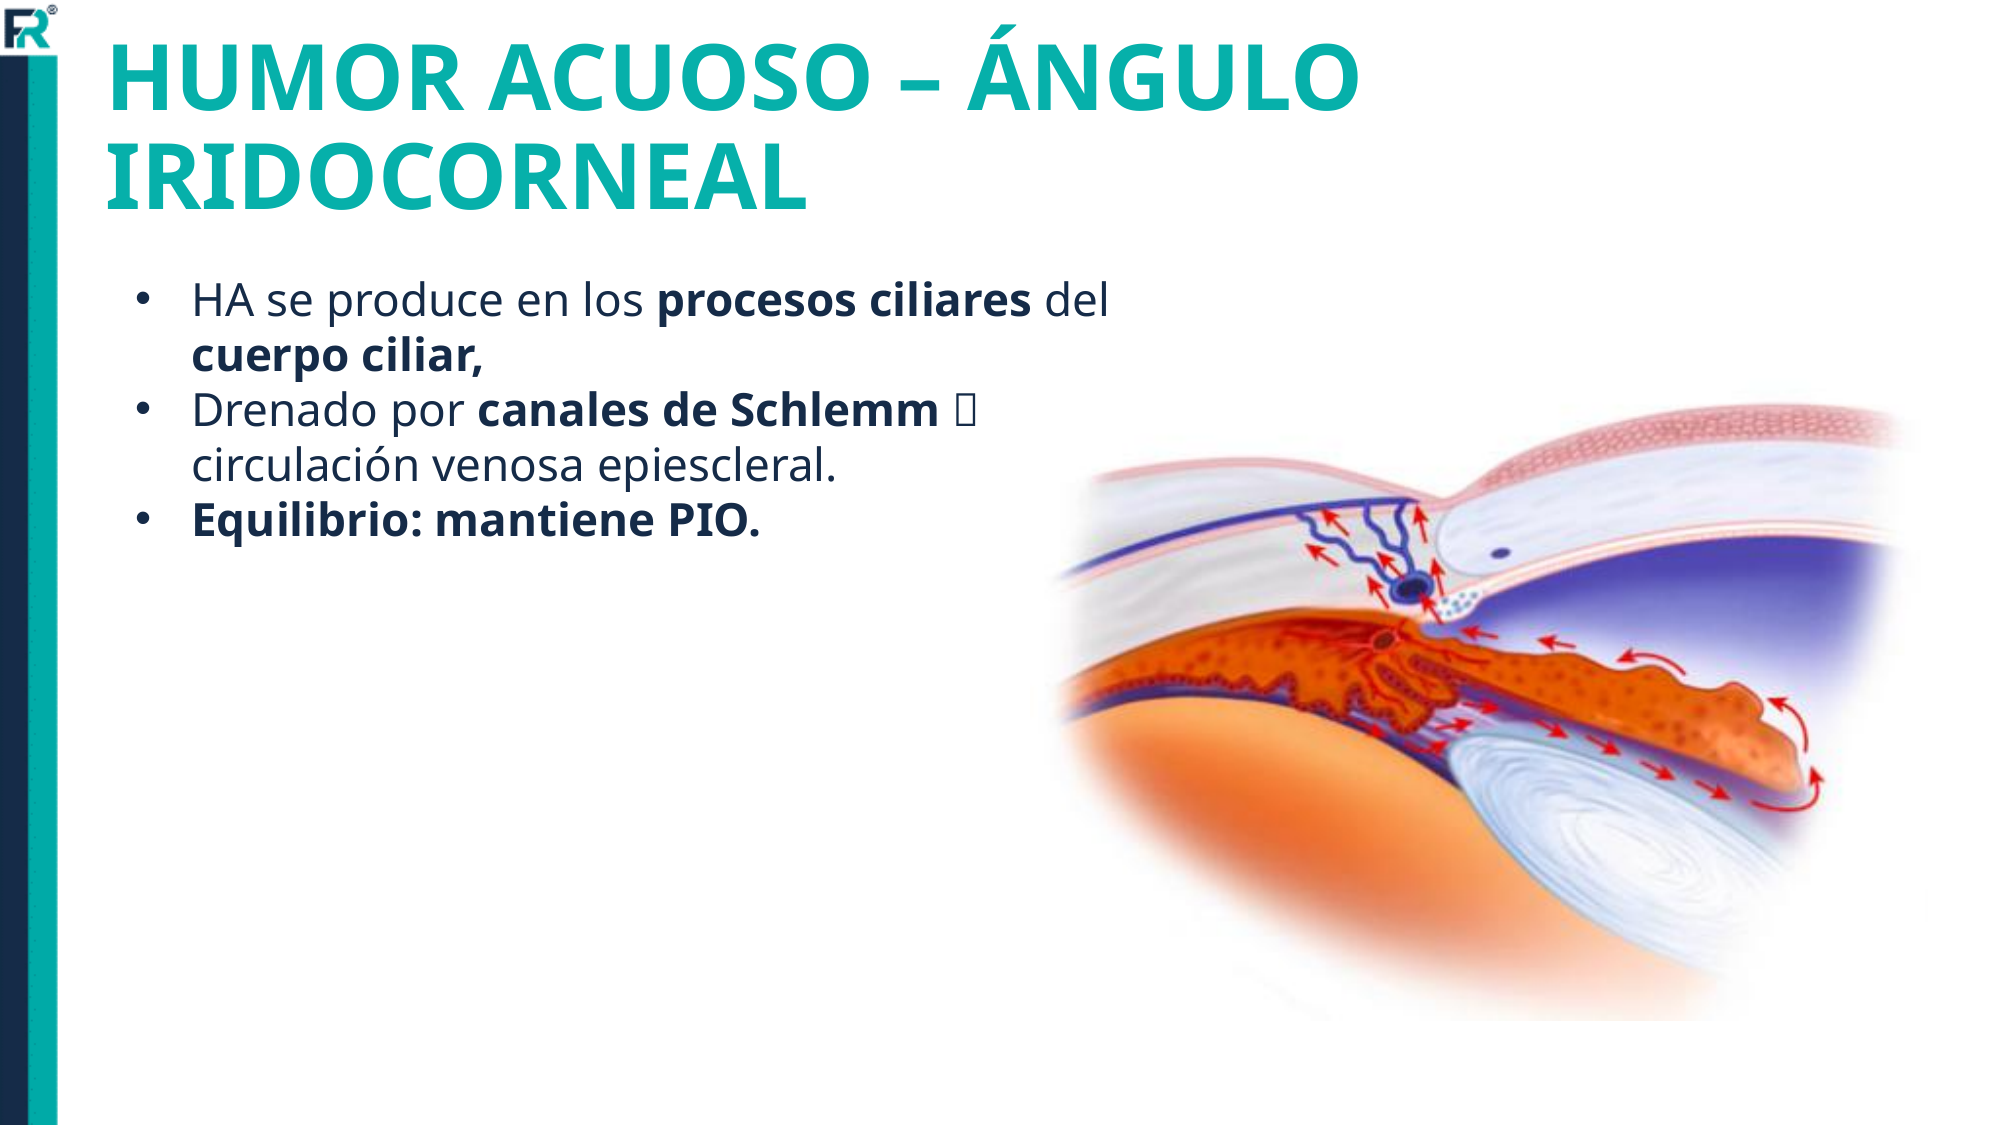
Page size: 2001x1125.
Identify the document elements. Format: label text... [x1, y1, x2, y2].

picture [0, 0, 2001, 1125]
title HUMOR ACUOSO – ÁNGULO IRIDOCORNEAL [90, 62, 1971, 198]
text_box HA se produce en los procesos ciliares del cuerpo ciliar, Drenado por canales de Schlemm  circulación venosa epiescleral. Equilibrio: mantiene PIO. [120, 198, 1156, 635]
